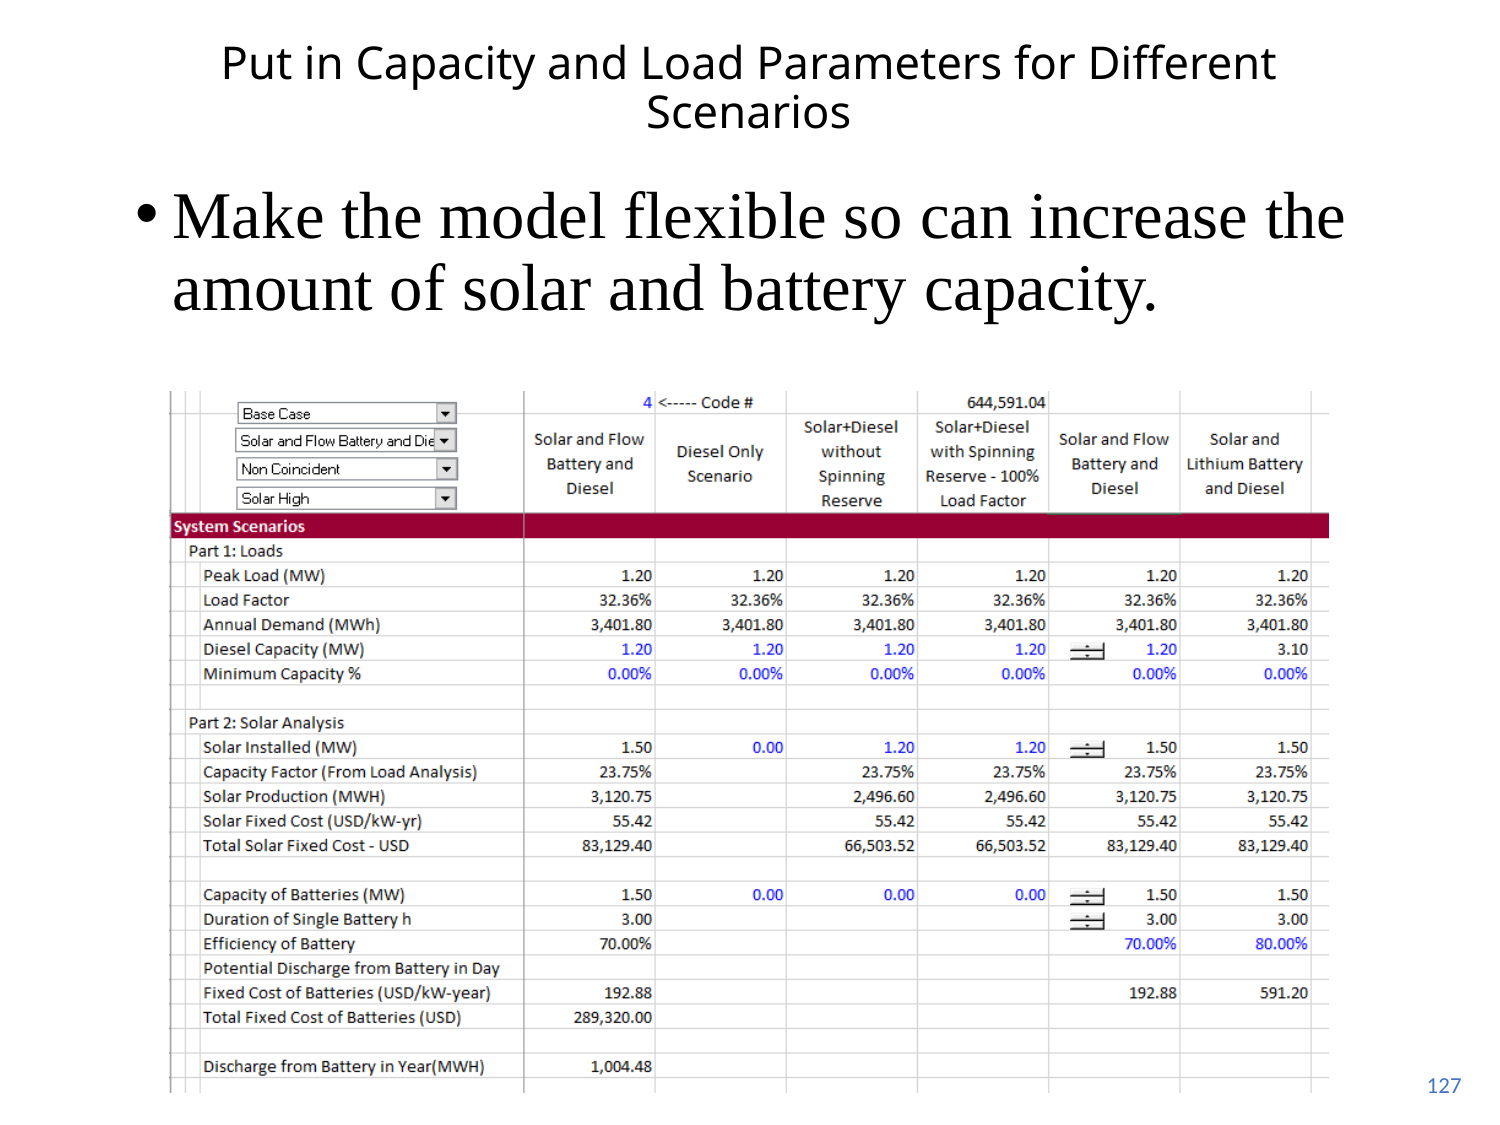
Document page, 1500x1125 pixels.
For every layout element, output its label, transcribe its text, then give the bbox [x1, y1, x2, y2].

title Put in Capacity and Load Parameters for Different Scenarios [120, 32, 1378, 146]
slide_number 127 [1399, 1063, 1490, 1108]
list Make the model flexible so can increase the amount of solar and battery capacity. [120, 173, 1417, 980]
picture [169, 391, 1329, 1093]
